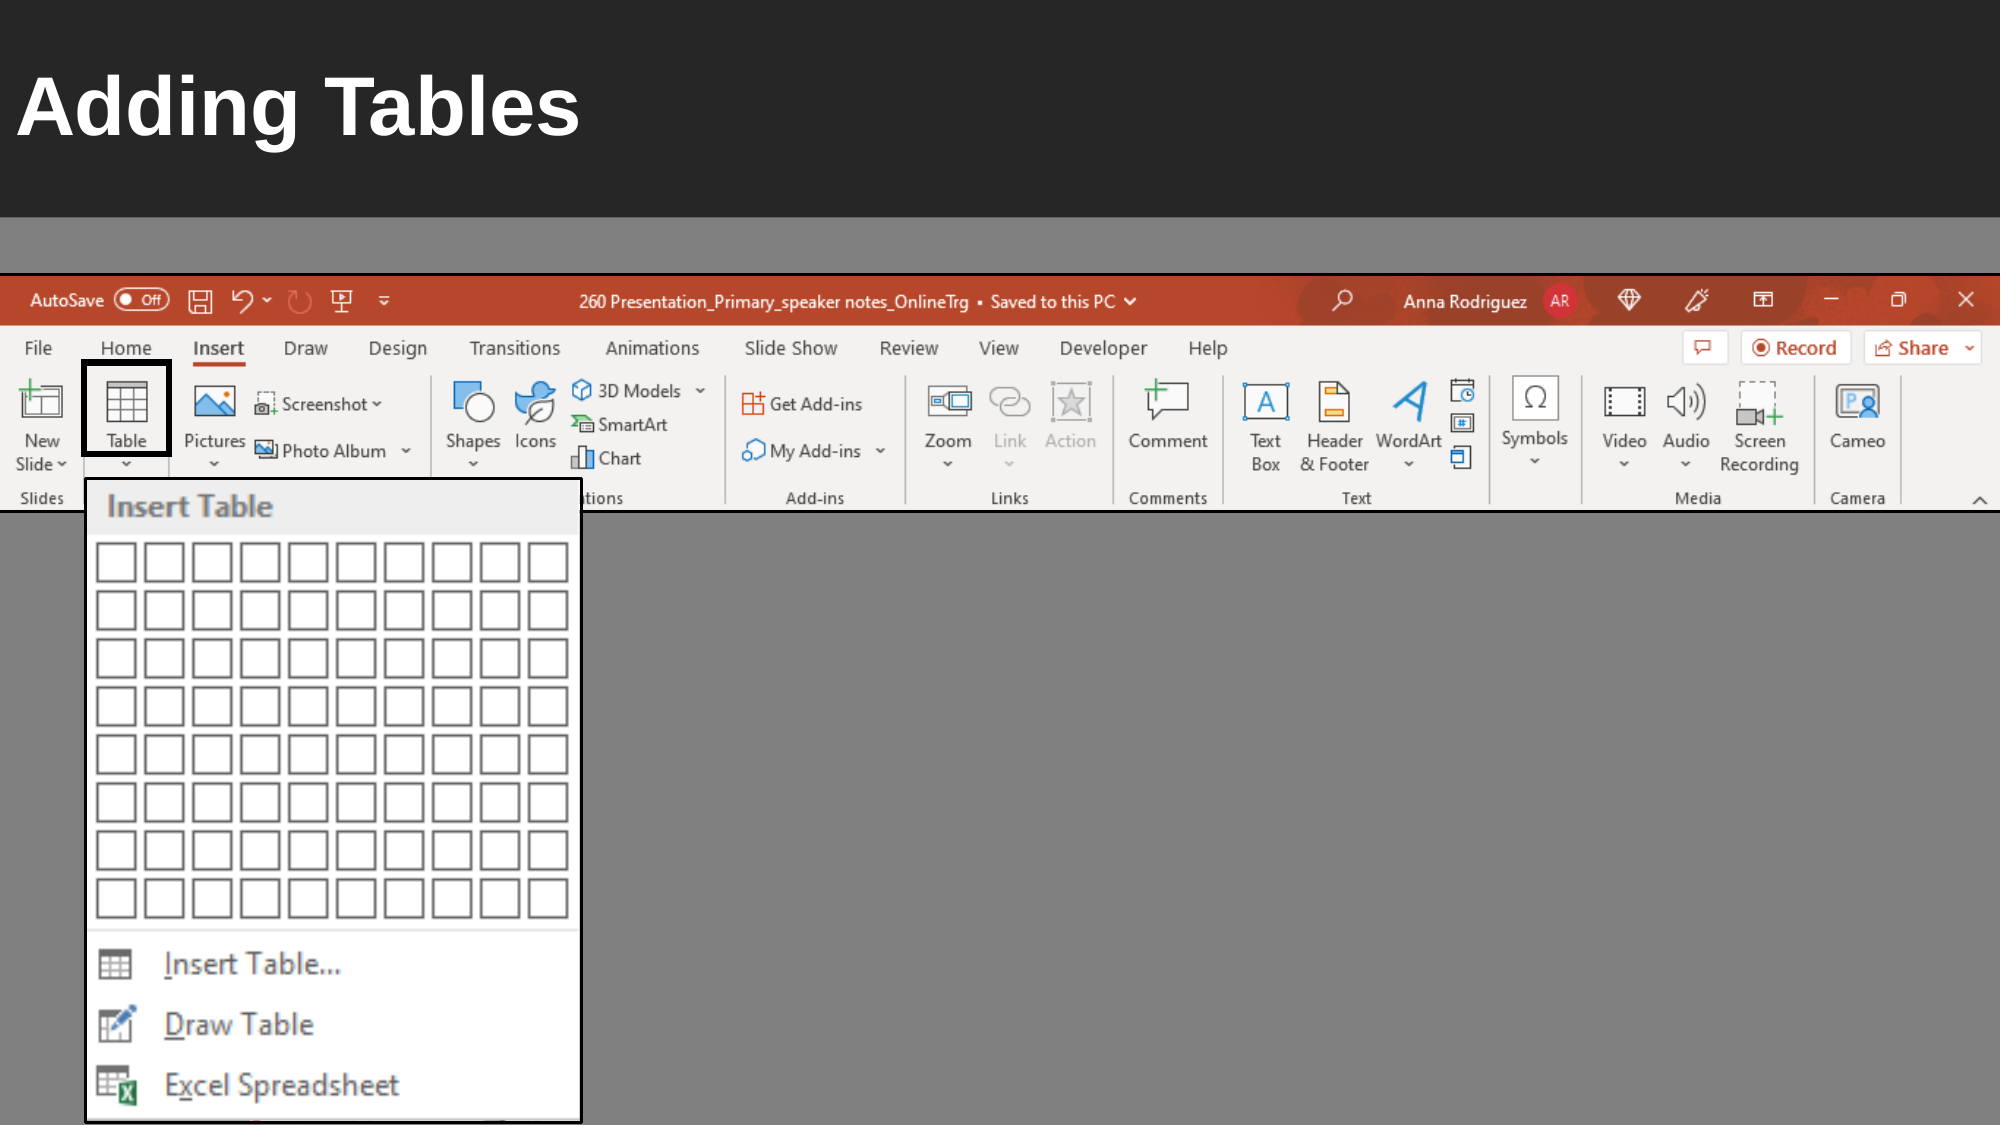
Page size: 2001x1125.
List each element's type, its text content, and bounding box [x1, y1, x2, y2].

picture [0, 276, 2000, 1121]
title Adding Tables [0, 0, 2000, 218]
